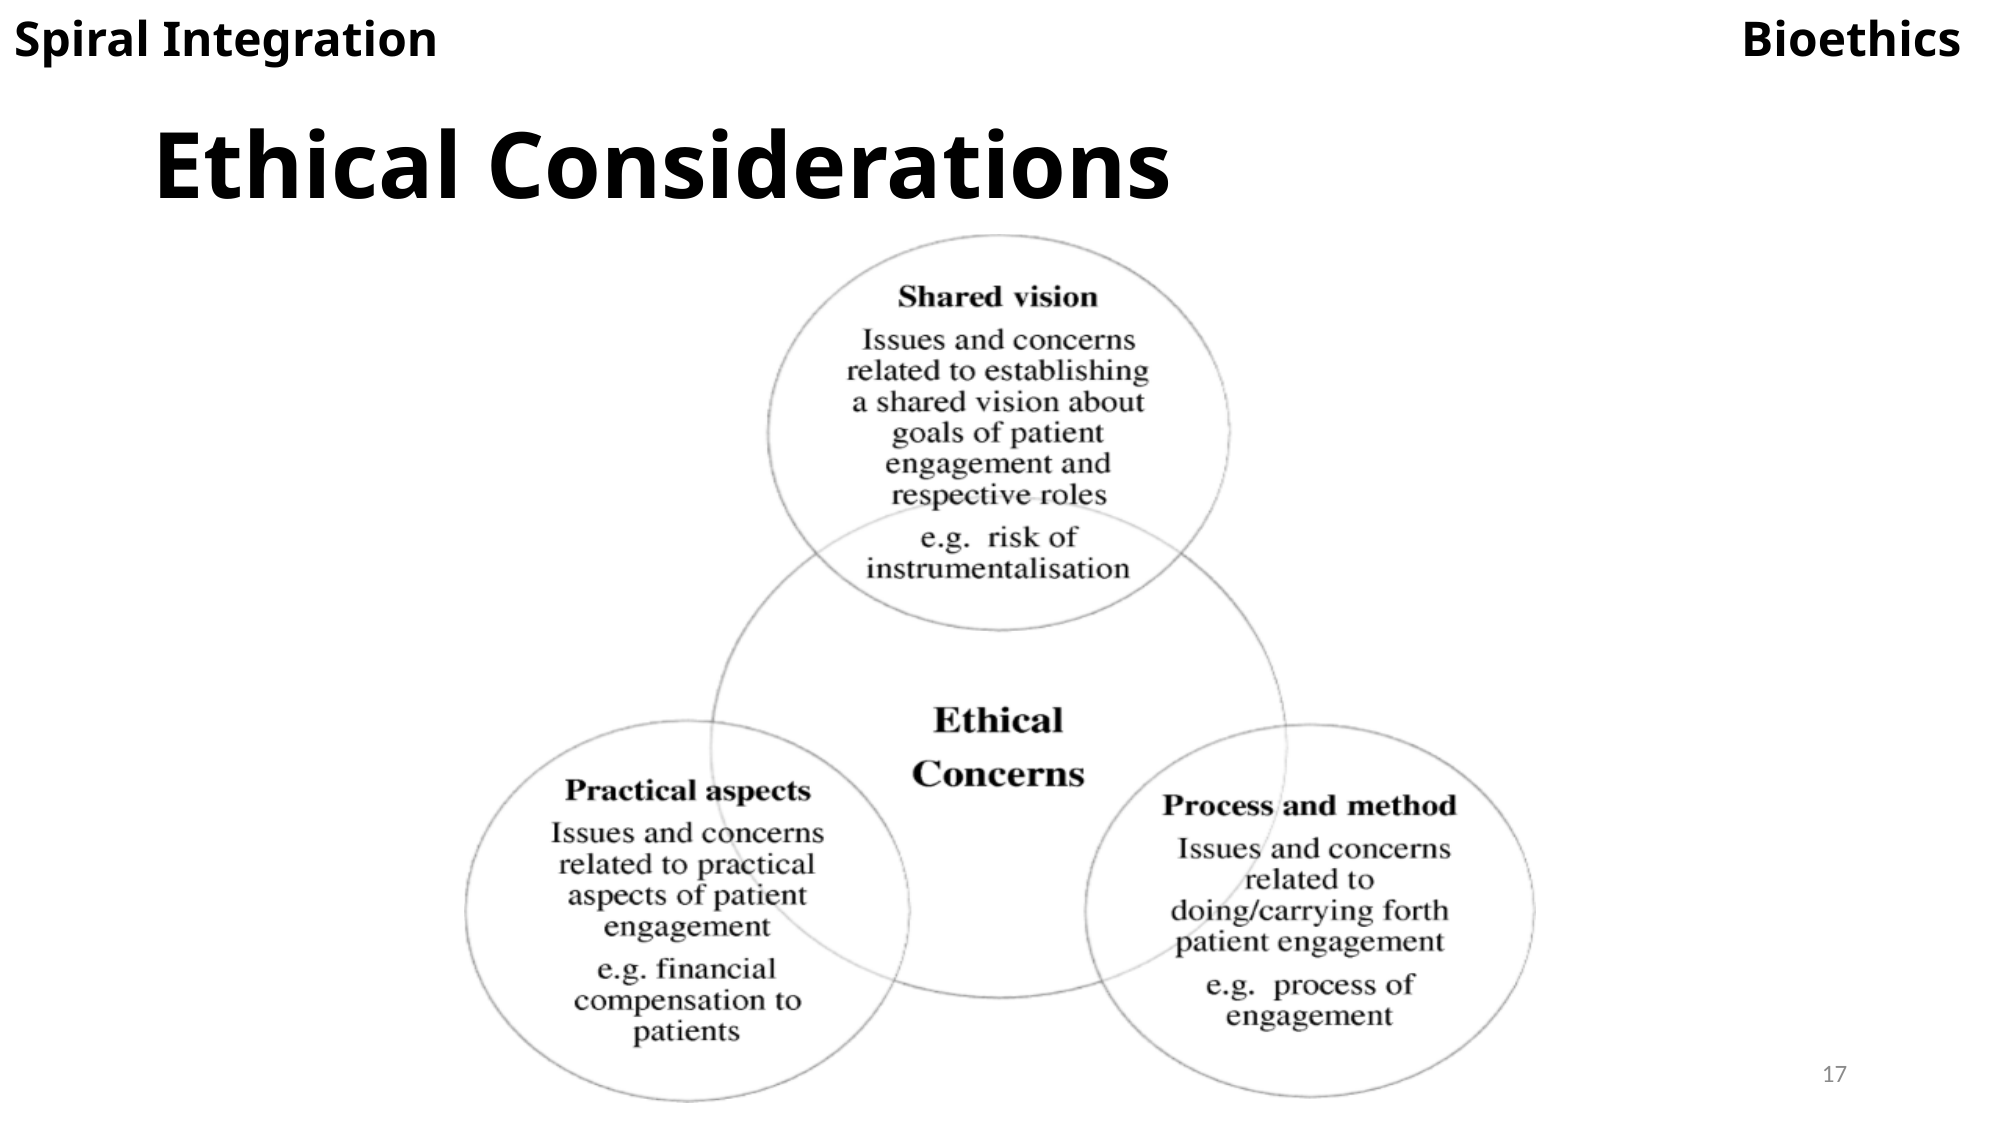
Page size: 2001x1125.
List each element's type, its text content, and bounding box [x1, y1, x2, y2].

text_box Spiral Integration [3, 3, 450, 79]
title Ethical Considerations [137, 59, 1863, 278]
picture [464, 234, 1536, 1103]
slide_number 17 [1536, 1042, 1863, 1103]
text_box Bioethics [1715, 3, 1988, 79]
